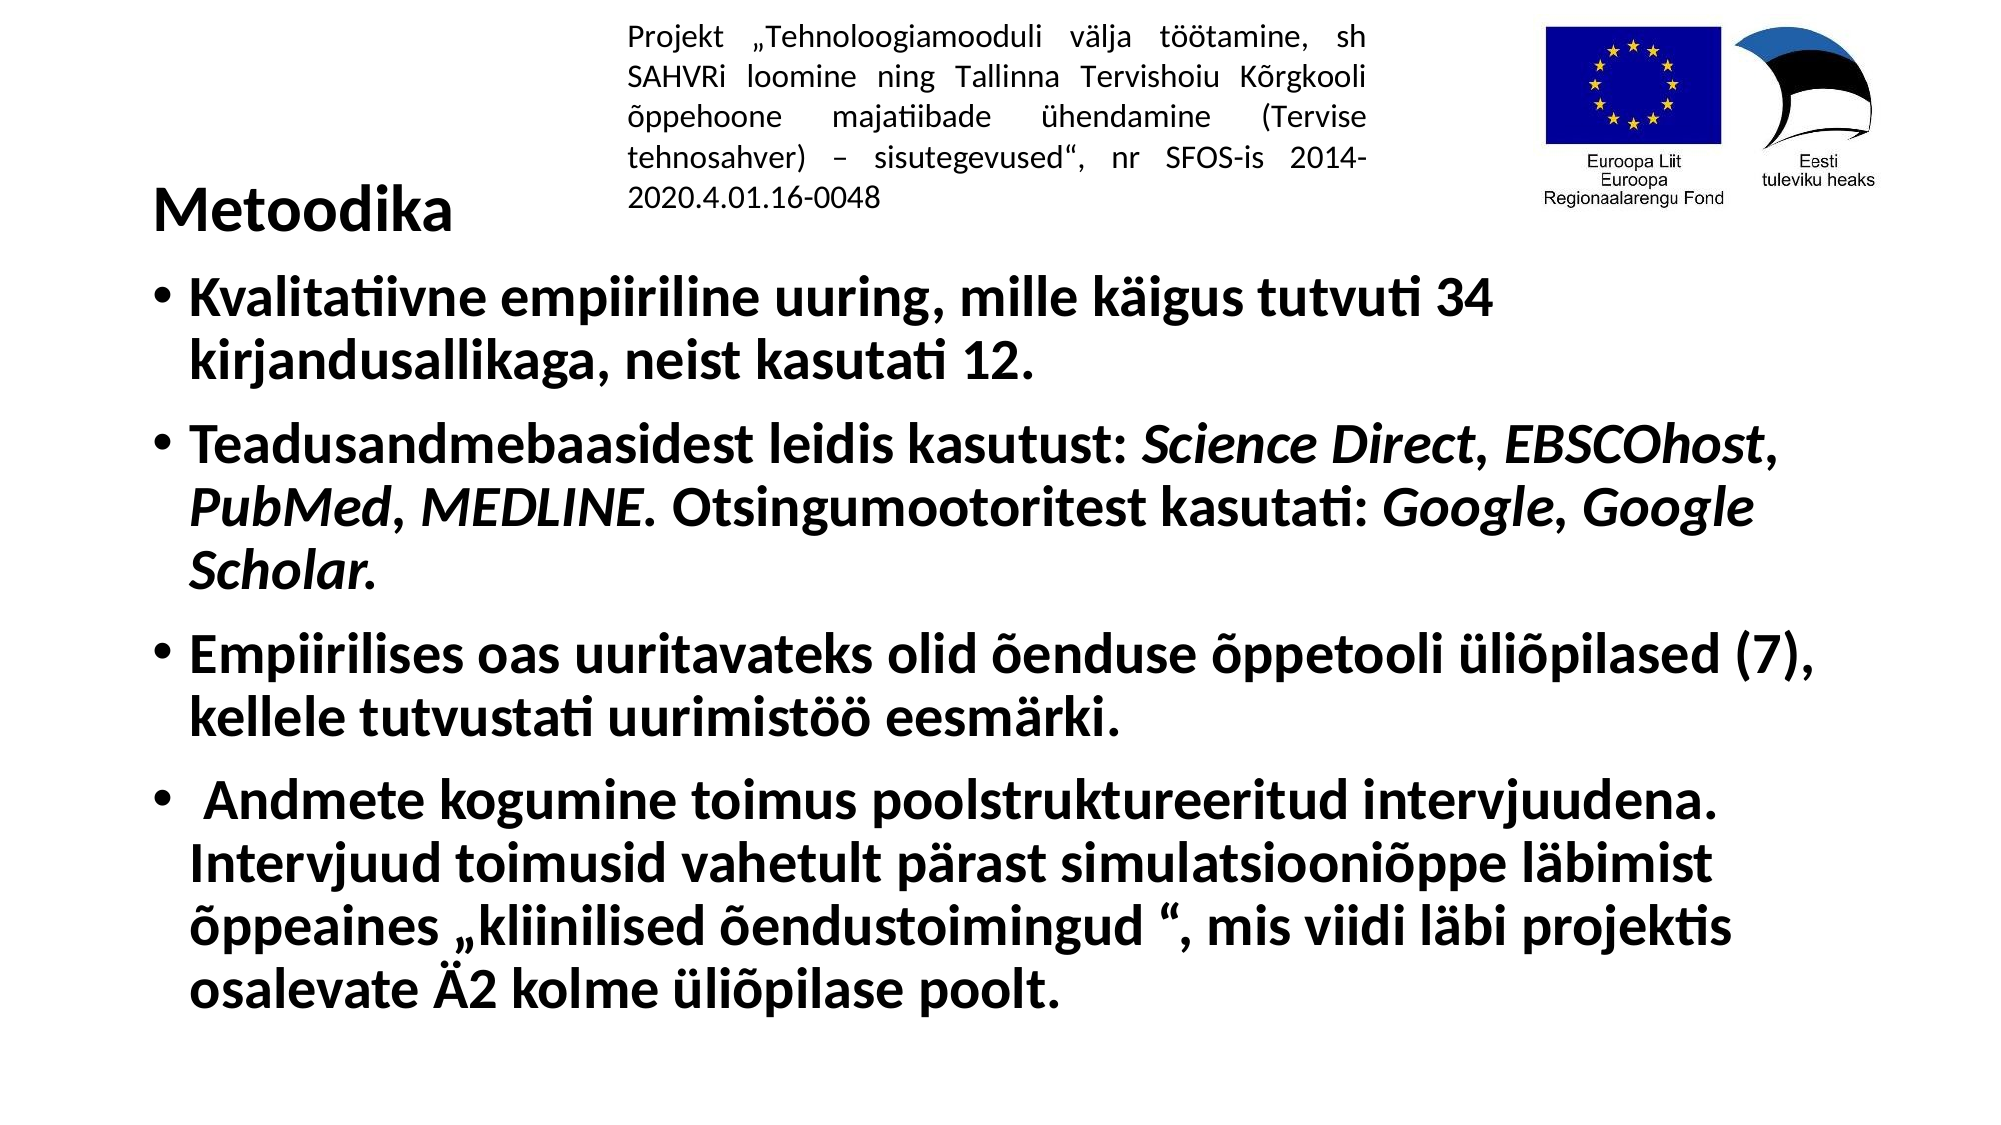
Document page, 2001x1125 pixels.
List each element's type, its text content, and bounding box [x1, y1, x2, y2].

list Metoodika Kvalitatiivne empiiriline uuring, mille käigus tutvuti 34 kirjandusallikaga, neist kasutati 12. Teadusandmebaasidest leidis kasutust: Science Direct, EBSCOhost, PubMed, MEDLINE. Otsingumootoritest kasutati: Google, Google Scholar. Empiirilises oas uuritavateks olid õenduse õppetooli üliõpilased (7), kellele tutvustati uurimistöö eesmärki. Andmete kogumine toimus poolstruktureeritud intervjuudena. Intervjuud toimusid vahetult pärast simulatsiooniõppe läbimist õppeaines „kliinilised õendustoimingud “, mis viidi läbi projektis osalevate Ä2 kolme üliõpilase poolt. [137, 166, 1863, 1098]
picture [577, 0, 2000, 218]
